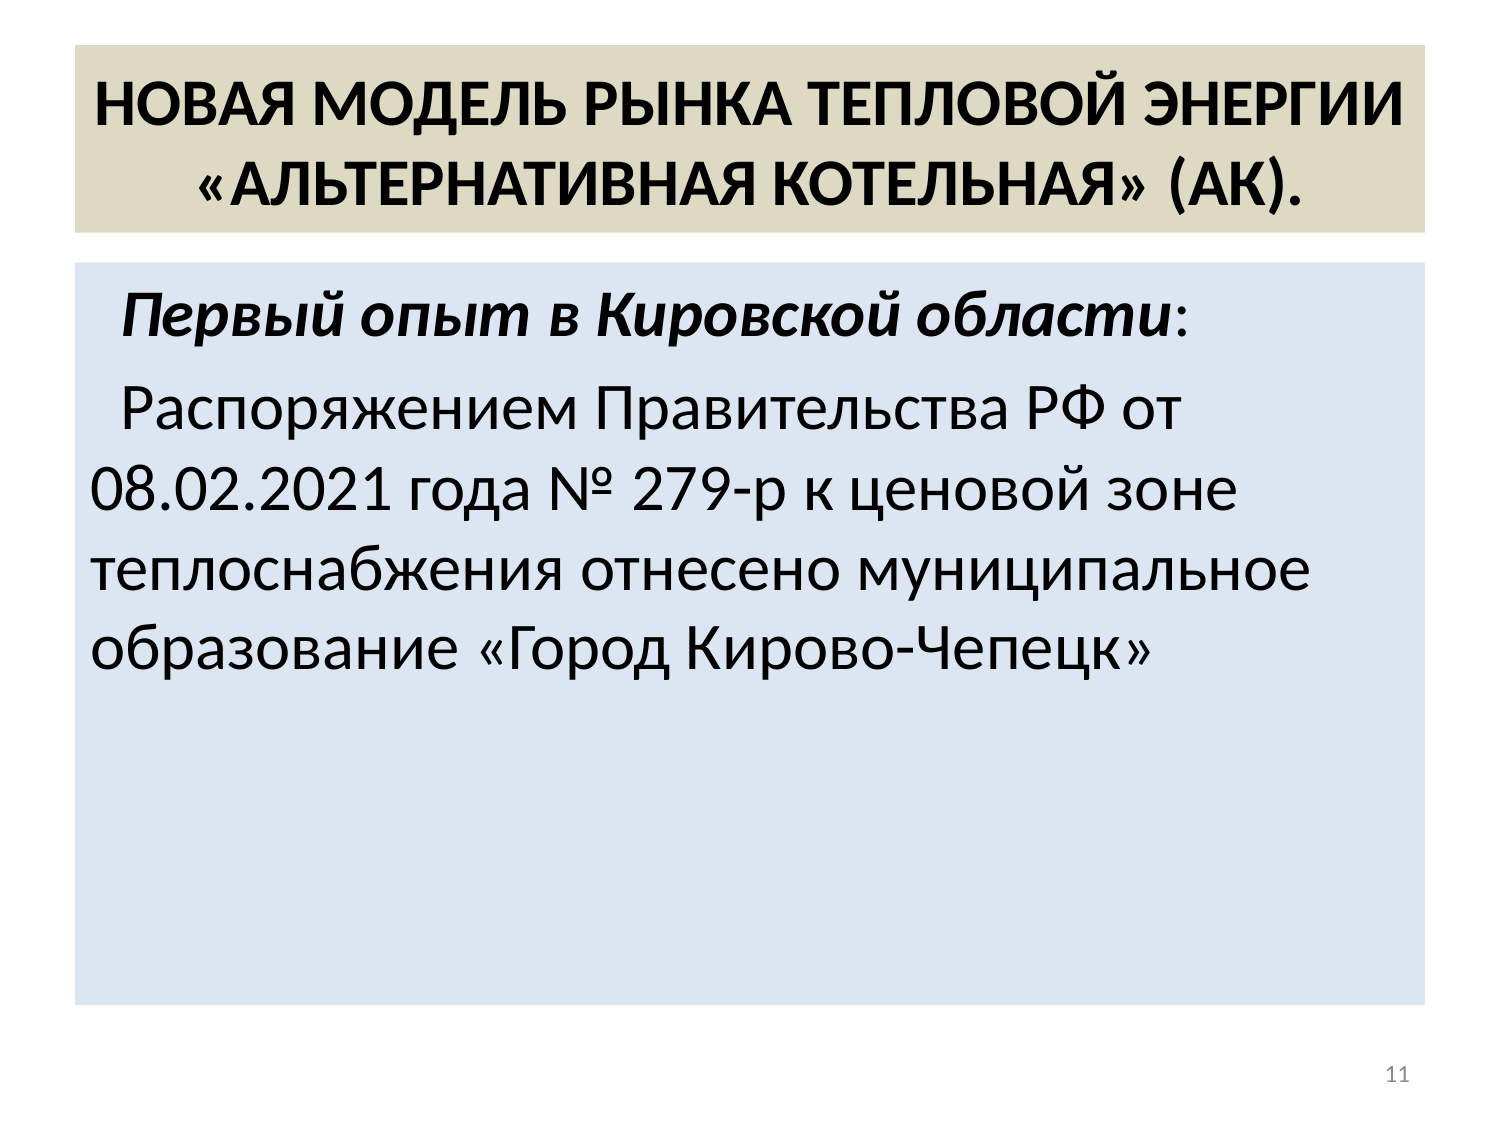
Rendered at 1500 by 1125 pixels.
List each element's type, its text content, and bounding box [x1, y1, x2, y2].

slide_number 11 [1074, 1042, 1425, 1103]
title НОВАЯ МОДЕЛЬ РЫНКА ТЕПЛОВОЙ ЭНЕРГИИ «АЛЬТЕРНАТИВНАЯ КОТЕЛЬНАЯ» (АК). [75, 45, 1425, 233]
list Первый опыт в Кировской области: Распоряжением Правительства РФ от 08.02.2021 года № 279-р к ценовой зоне теплоснабжения отнесено муниципальное образование «Город Кирово-Чепецк» [75, 262, 1425, 1005]
